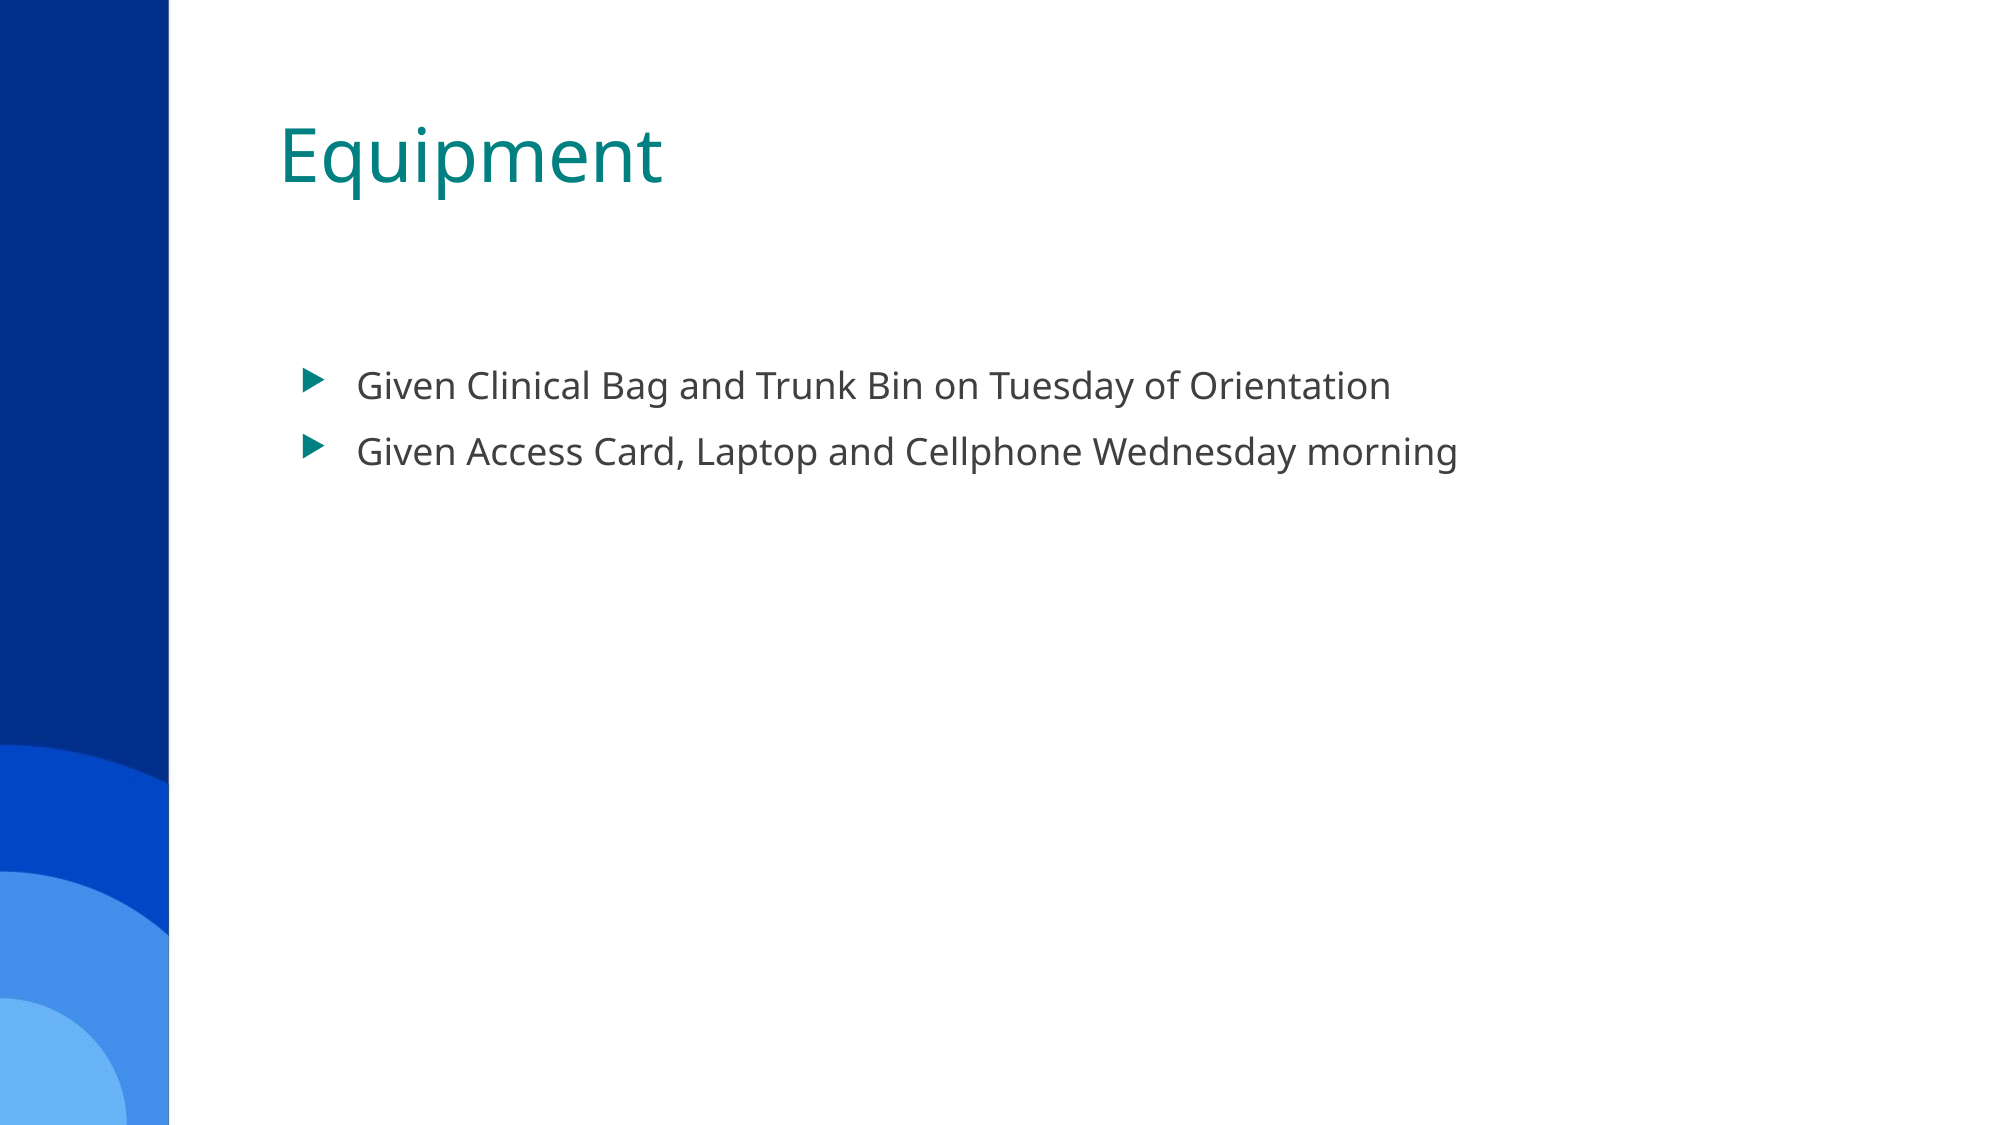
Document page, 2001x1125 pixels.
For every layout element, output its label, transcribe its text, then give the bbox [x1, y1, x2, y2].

picture [0, 0, 2001, 1125]
title Equipment [263, 99, 1522, 317]
list Given Clinical Bag and Trunk Bin on Tuesday of Orientation Given Access Card, Laptop and Cellphone Wednesday morning [285, 354, 1522, 992]
